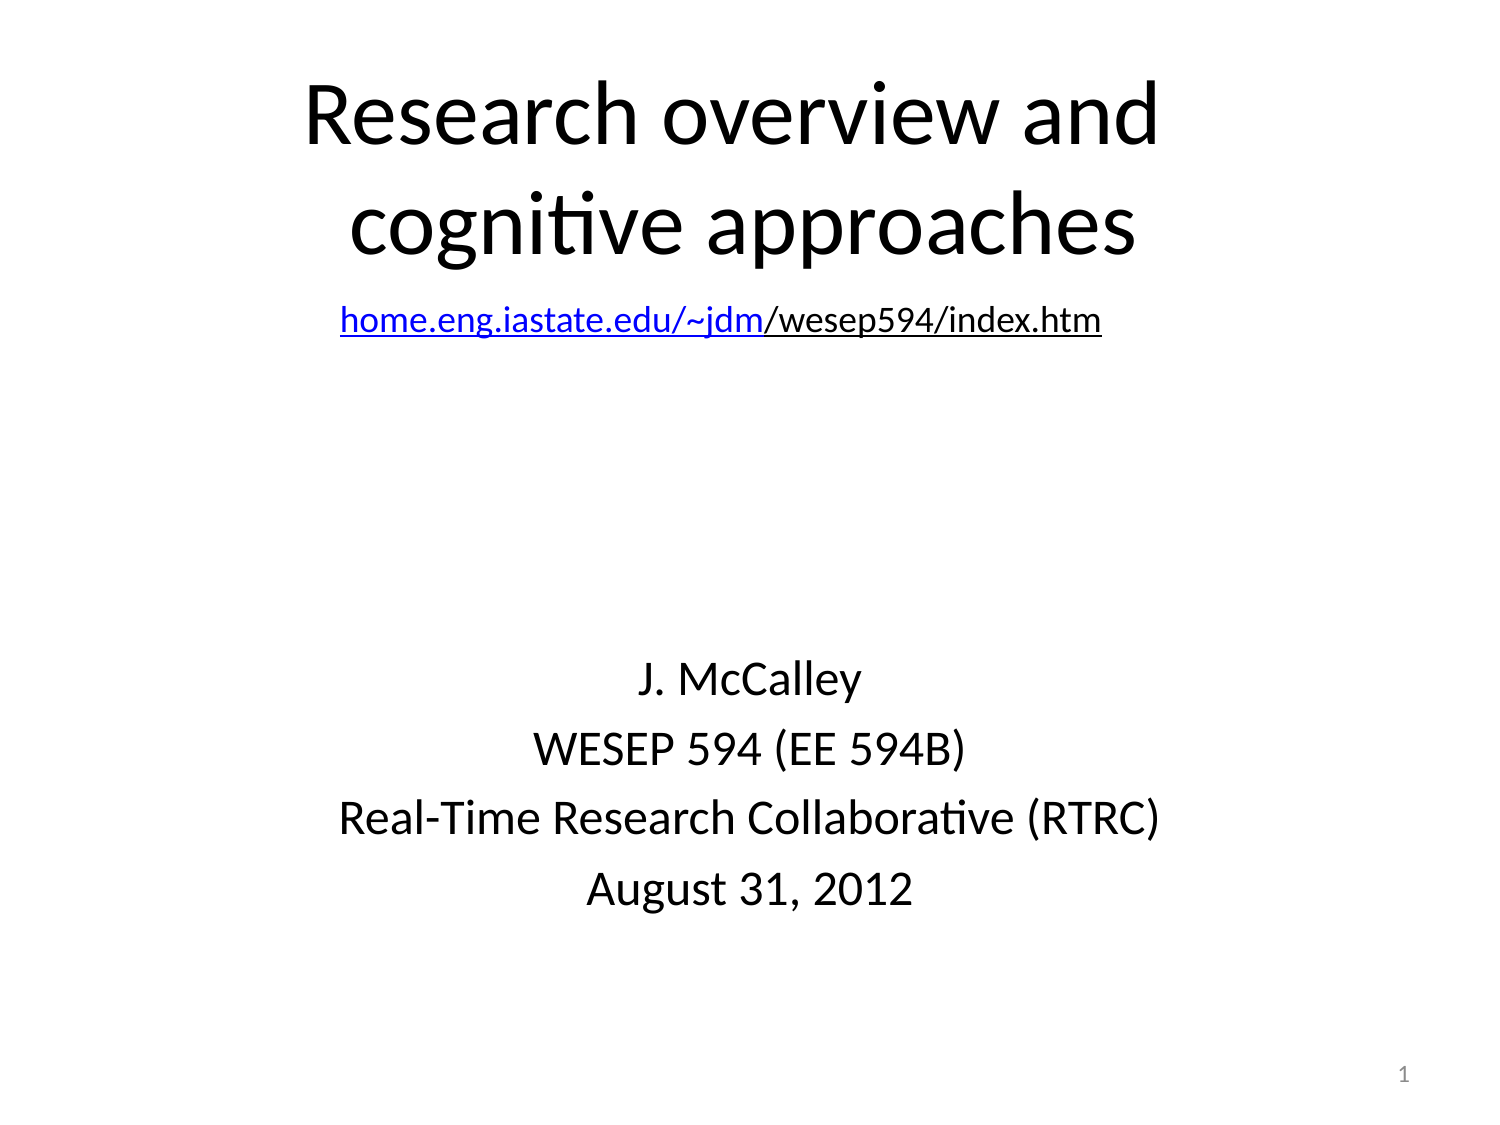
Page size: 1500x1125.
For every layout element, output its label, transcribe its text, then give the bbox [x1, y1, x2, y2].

text_box home.eng.iastate.edu/~jdm/wesep594/index.htm [324, 287, 1175, 348]
slide_number 1 [1074, 1042, 1425, 1103]
title Research overview and cognitive approaches [12, 12, 1475, 313]
subtitle J. McCalley WESEP 594 (EE 594B) Real-Time Research Collaborative (RTRC) August 31, 2012 [225, 637, 1275, 925]
